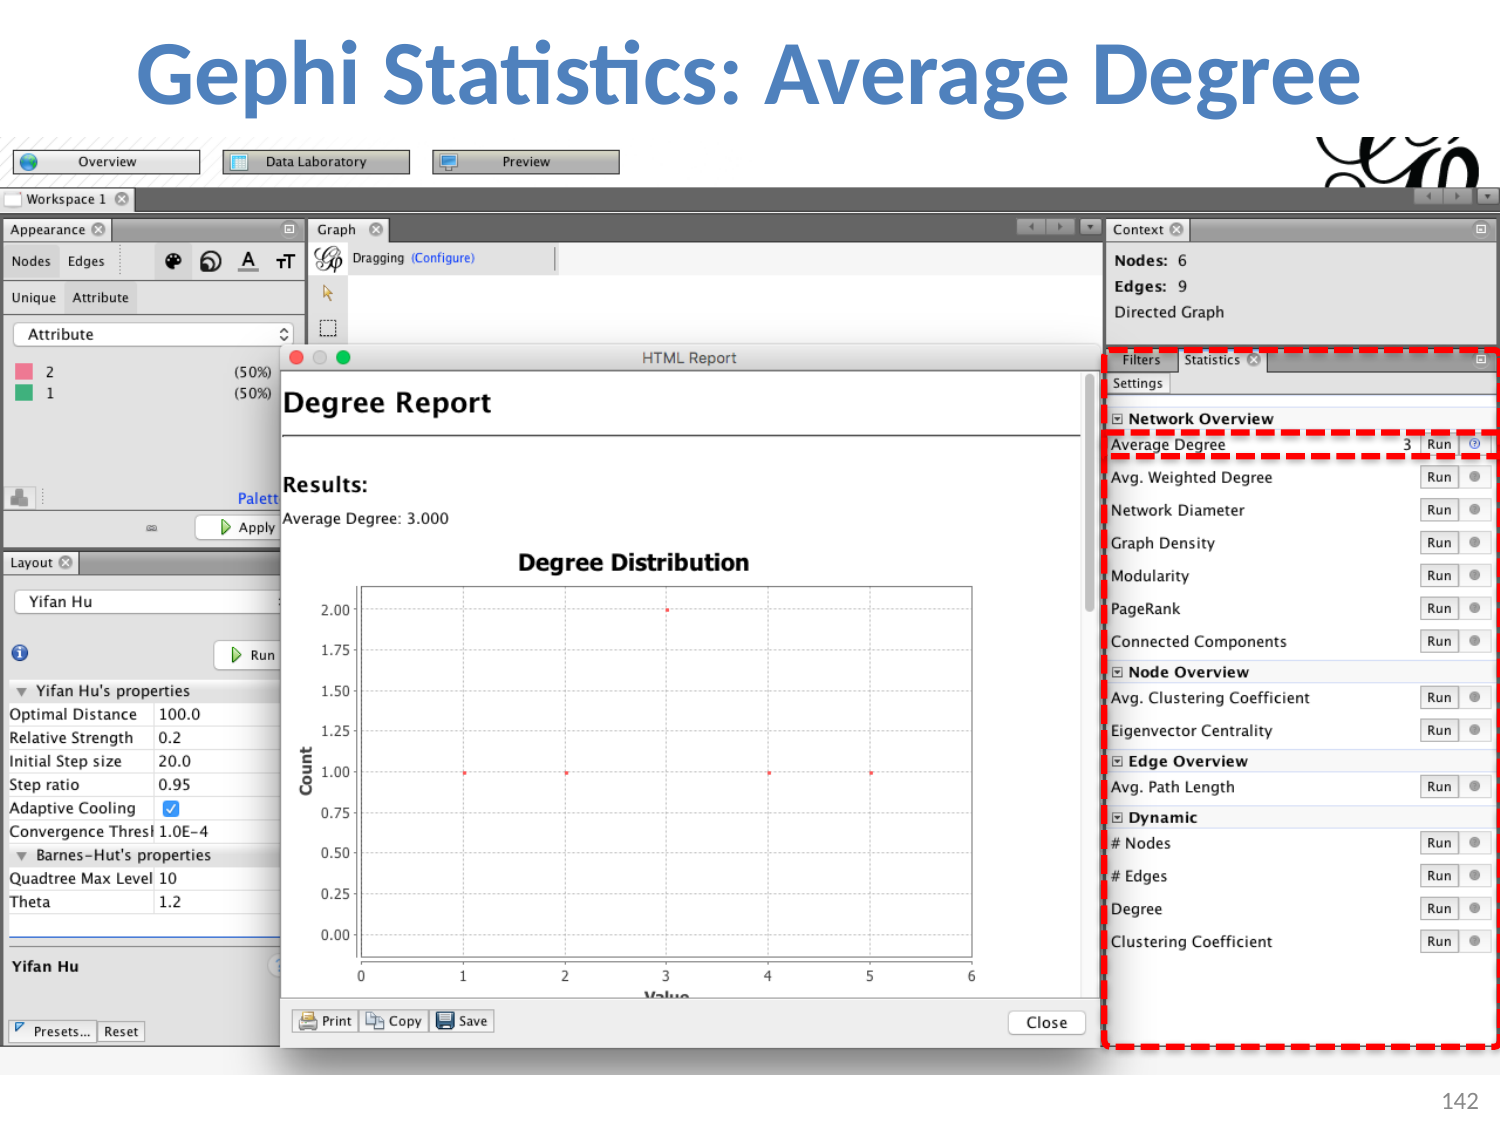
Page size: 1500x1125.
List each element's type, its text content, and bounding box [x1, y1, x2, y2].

picture [0, 136, 1500, 1075]
text_box Gephi Statistics: Average Degree [74, 21, 1425, 114]
slide_number 142 [1144, 1084, 1495, 1125]
